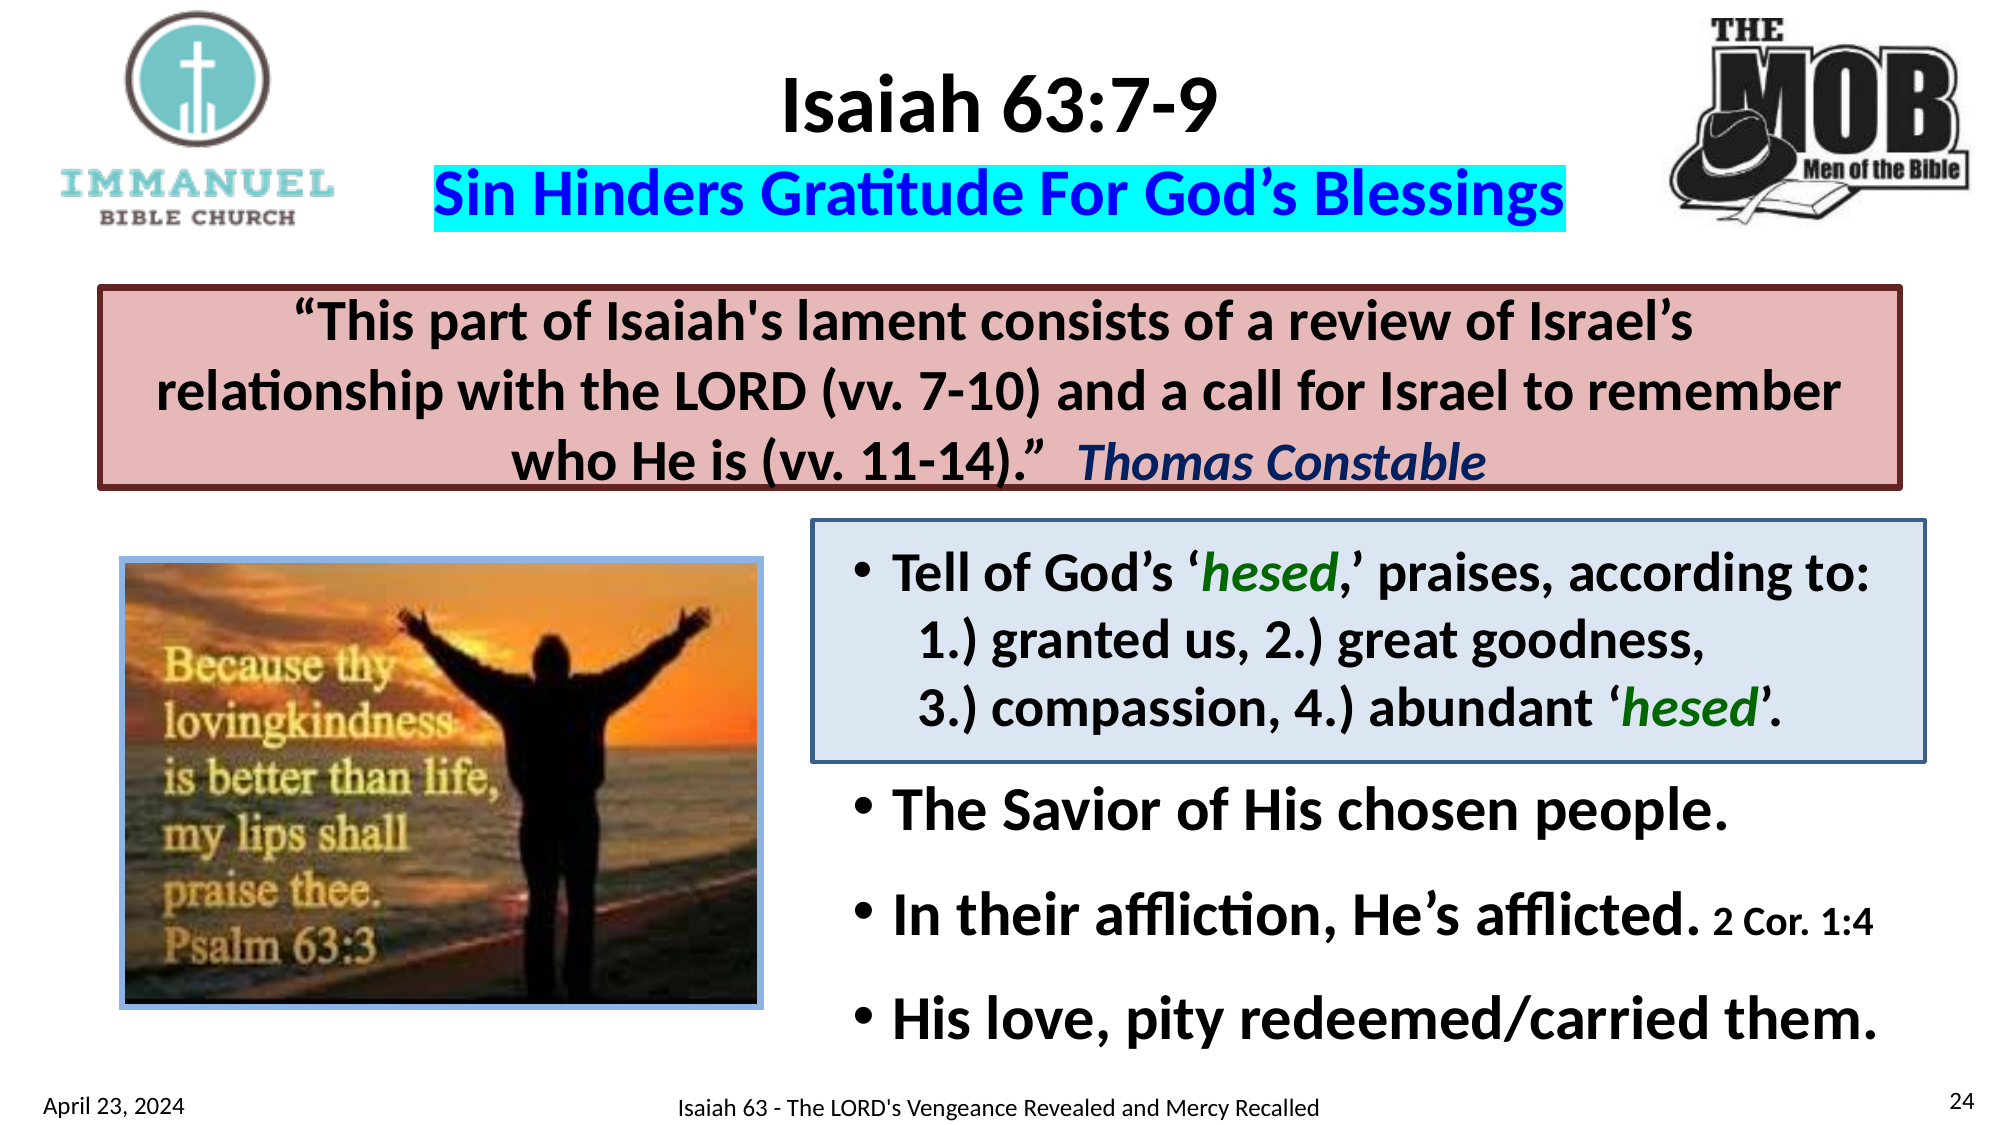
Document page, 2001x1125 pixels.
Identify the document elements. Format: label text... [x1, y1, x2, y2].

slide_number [28, 1074, 372, 1125]
text_box “This part of Isaiah's lament consists of a review of Israel’s relationship with the LORD (vv. 7-10) and a call for Israel to remember who He is (vv. 11-14).” Thomas Constable [99, 287, 1900, 488]
picture [1662, 18, 1975, 228]
slide_number 24 [1839, 1069, 1990, 1125]
picture [58, 0, 338, 250]
text_box [810, 518, 1927, 764]
title Isaiah 63:7-9 Sin Hinders Gratitude For God’s Blessings [99, 45, 1900, 233]
picture [124, 562, 758, 1005]
text_box Tell of God’s ‘hesed,’ praises, according to: 1.) granted us, 2.) great goodness, 3.) compassion, 4.) abundant ‘hesed’. The Savior of His chosen people. In their affliction, He’s afflicted. 2 Cor. 1:4 His love, pity redeemed/carried them. [837, 524, 1903, 1063]
footer Isaiah 63 - The LORD's Vengeance Revealed and Mercy Recalled [308, 1076, 1692, 1125]
